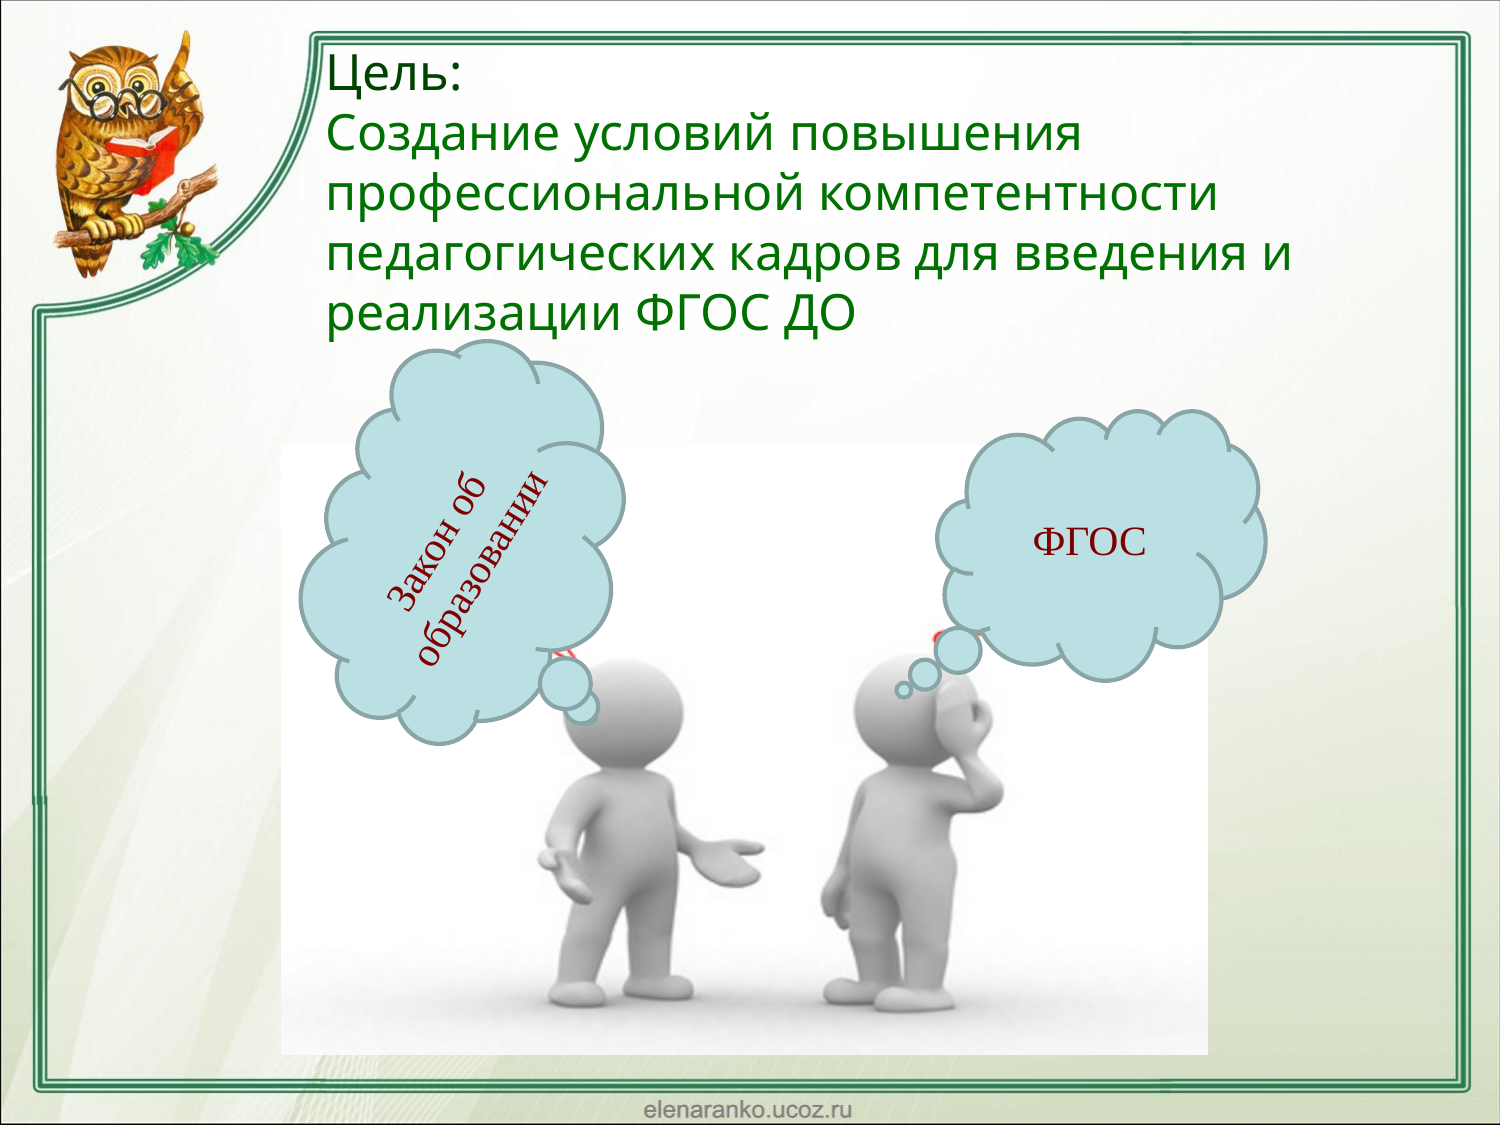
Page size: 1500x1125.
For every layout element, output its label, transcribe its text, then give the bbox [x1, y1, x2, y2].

title Цель: Создание условий повышения профессиональной компетентности педагогических кадров для введения и реализации ФГОС ДО [310, 42, 1500, 338]
text_box ФГОС [987, 409, 1268, 633]
text_box Закон об образовании [355, 339, 605, 443]
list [281, 445, 1208, 1055]
picture [0, 0, 1500, 1125]
